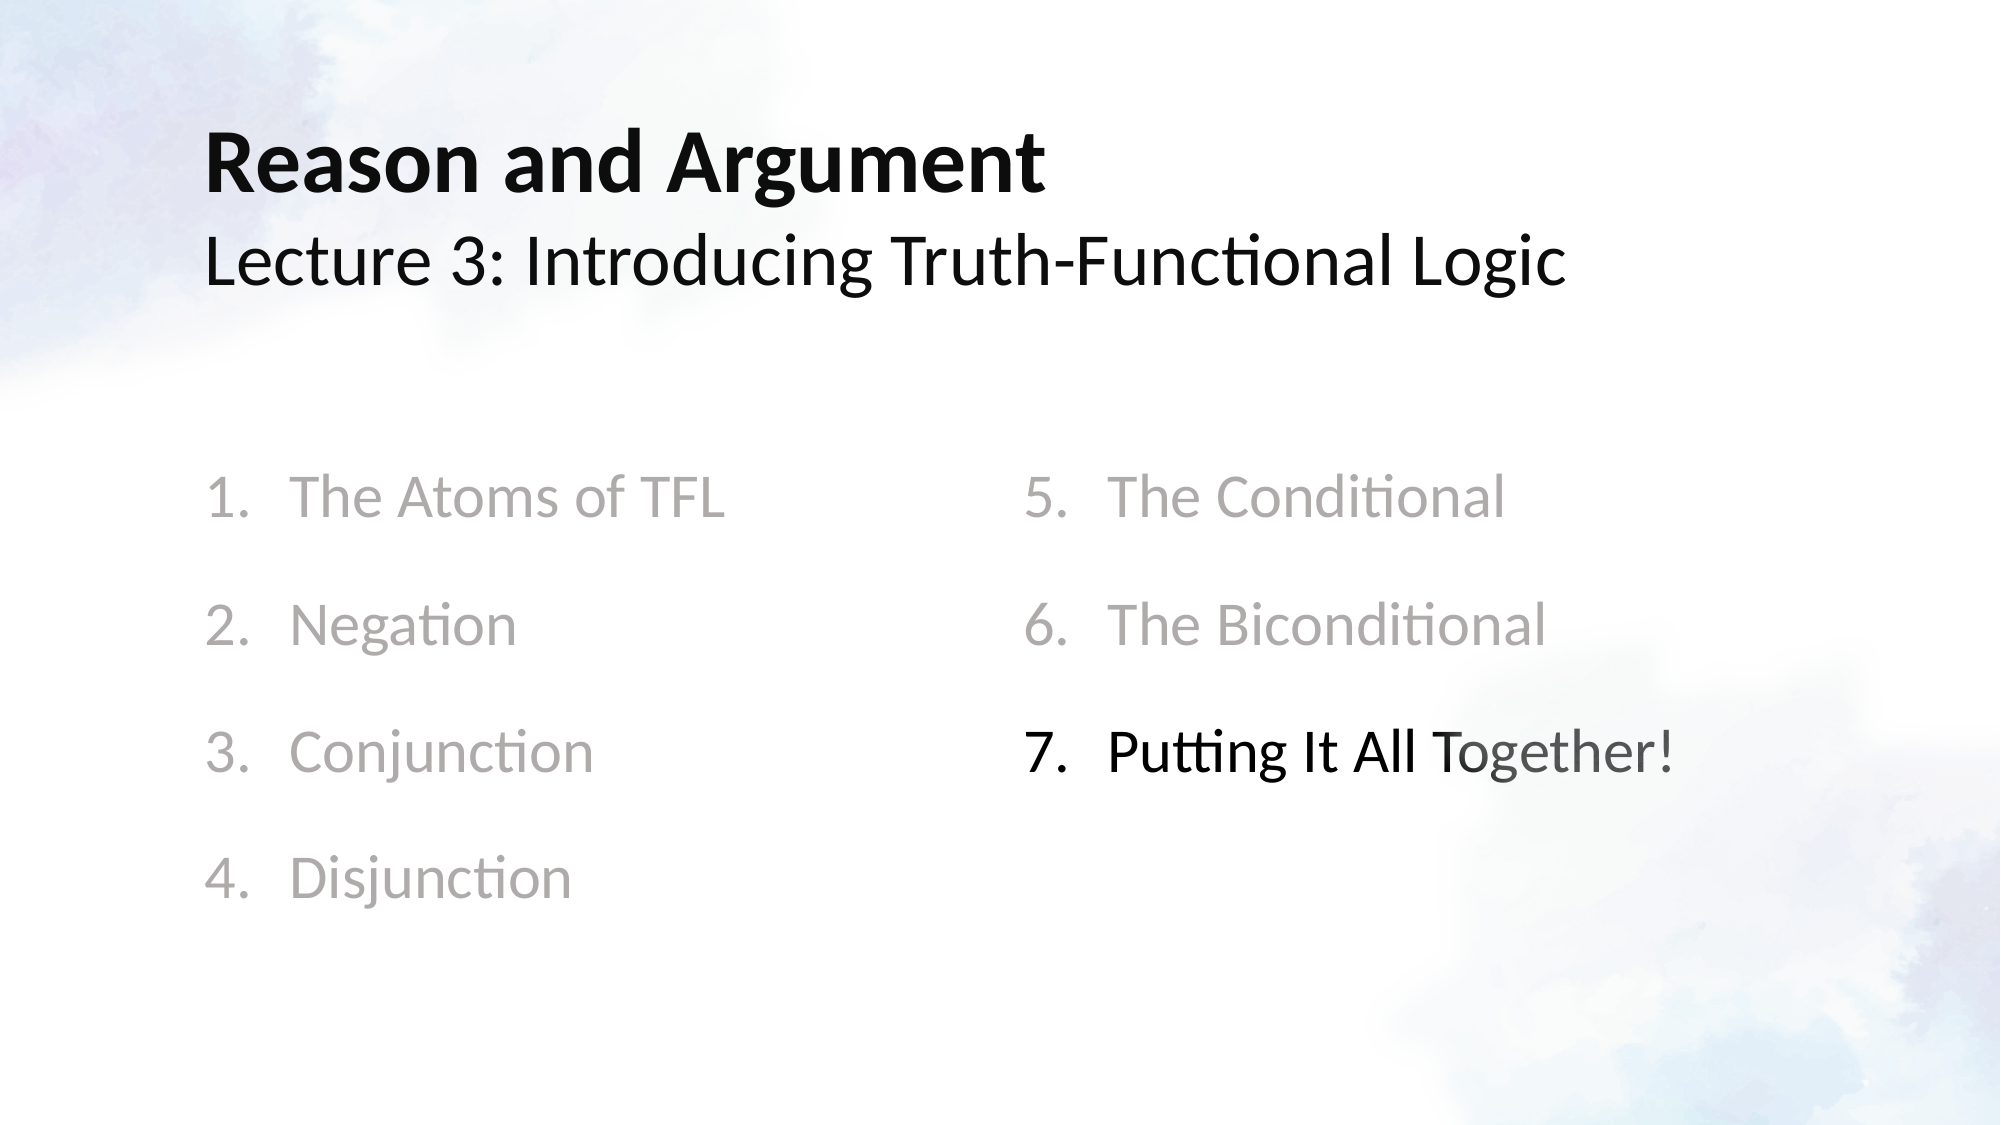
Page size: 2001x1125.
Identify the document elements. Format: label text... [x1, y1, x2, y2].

picture [1351, 584, 2000, 1125]
text_box Reason and Argument Lecture 3: Introducing Truth-Functional Logic [867, 93, 1587, 309]
picture [0, 0, 867, 474]
text_box The Atoms of TFL Negation Conjunction Disjunction The Conditional The Biconditional Putting It All Together! [190, 448, 1857, 1125]
